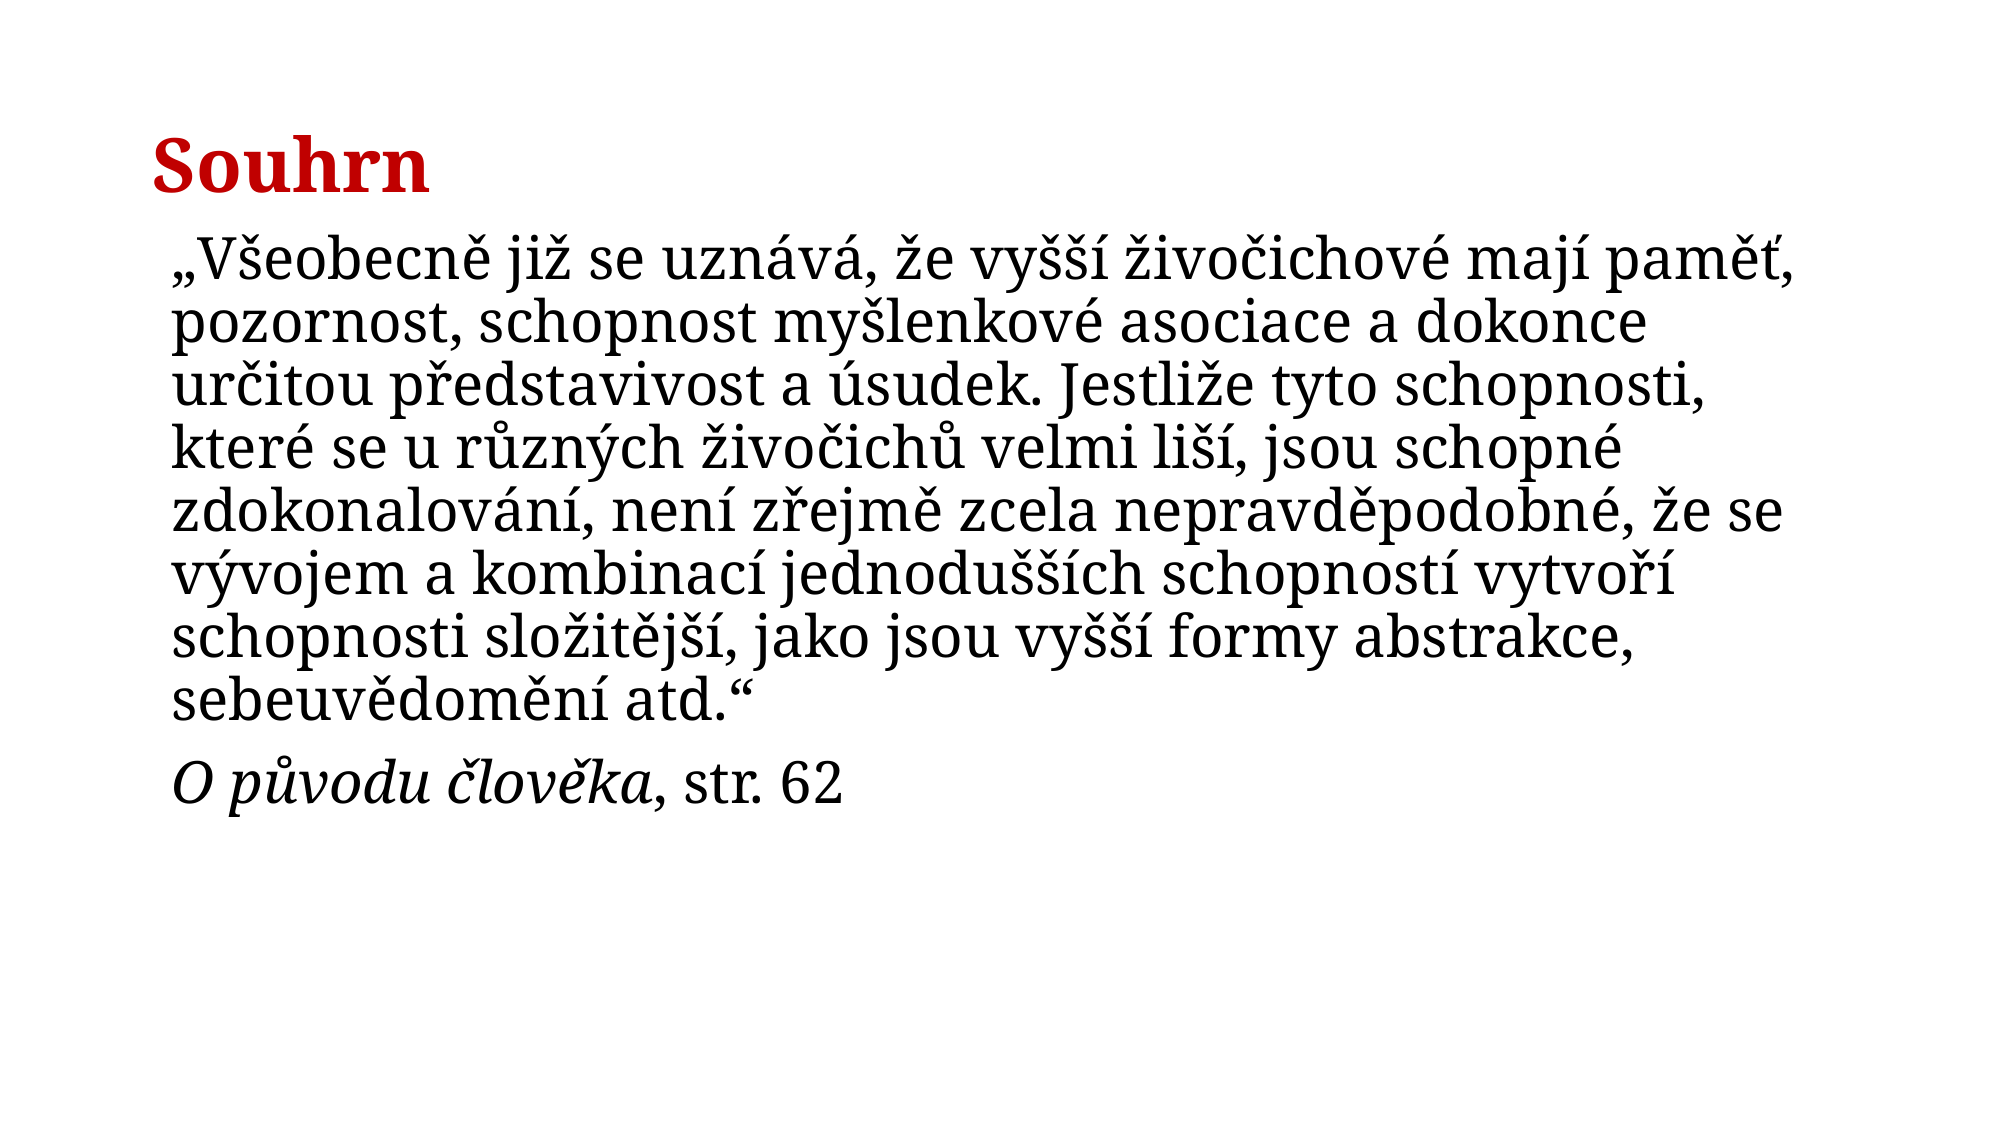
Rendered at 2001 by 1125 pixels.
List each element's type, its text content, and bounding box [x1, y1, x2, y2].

title Souhrn [137, 59, 1863, 278]
list „Všeobecně již se uznává, že vyšší živočichové mají paměť, pozornost, schopnost myšlenkové asociace a dokonce určitou představivost a úsudek. Jestliže tyto schopnosti, které se u různých živočichů velmi liší, jsou schopné zdokonalování, není zřejmě zcela nepravděpodobné, že se vývojem a kombinací jednodušších schopností vytvoří schopnosti složitější, jako jsou vyšší formy abstrakce, sebeuvědomění atd.“ O původu člověka, str. 62 [156, 221, 1882, 936]
